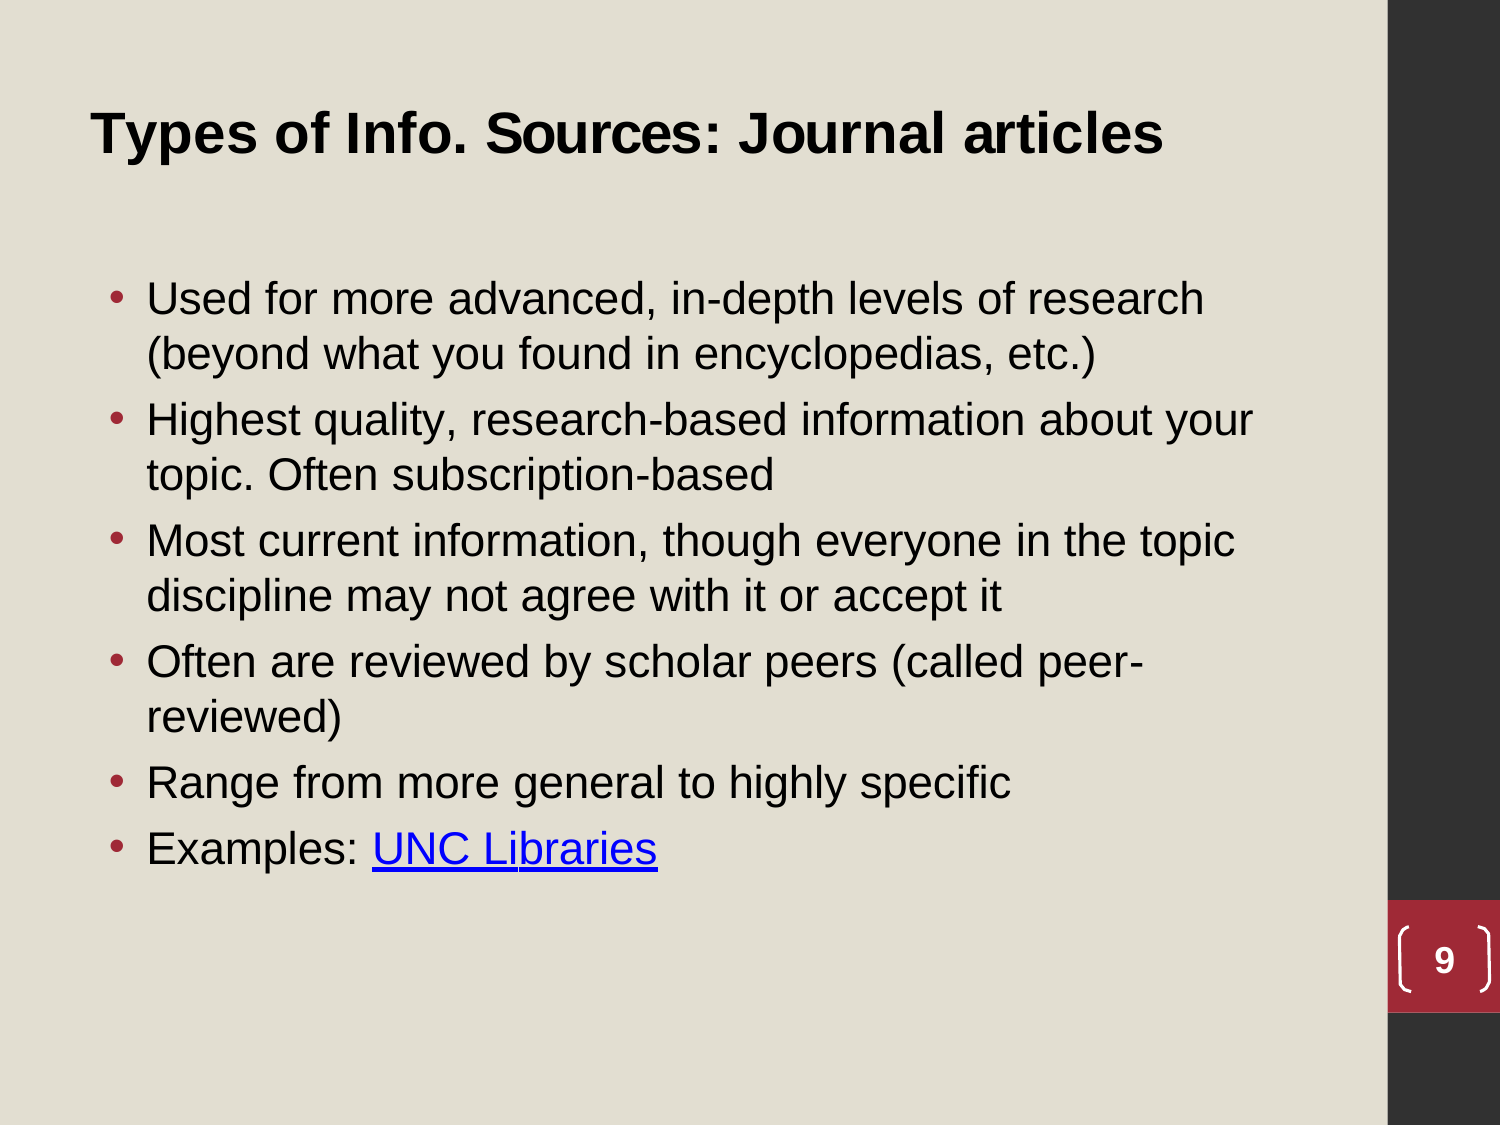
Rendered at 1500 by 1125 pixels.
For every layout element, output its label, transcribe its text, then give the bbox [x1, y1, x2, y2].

text_box [1477, 926, 1490, 992]
text_box [1399, 926, 1412, 992]
text_box 9 [1432, 935, 1458, 983]
text_box Used for more advanced, in-depth levels of research (beyond what you found in encyclopedias, etc.) Highest quality, research-based information about your topic. Often subscription-based Most current information, though everyone in the topic discipline may not agree with it or accept it Often are reviewed by scholar peers (called peer- reviewed) Range from more general to highly specific Examples: UNC Libraries [106, 268, 1259, 876]
title Types of Info. Sources: Journal articles [87, 59, 1413, 202]
